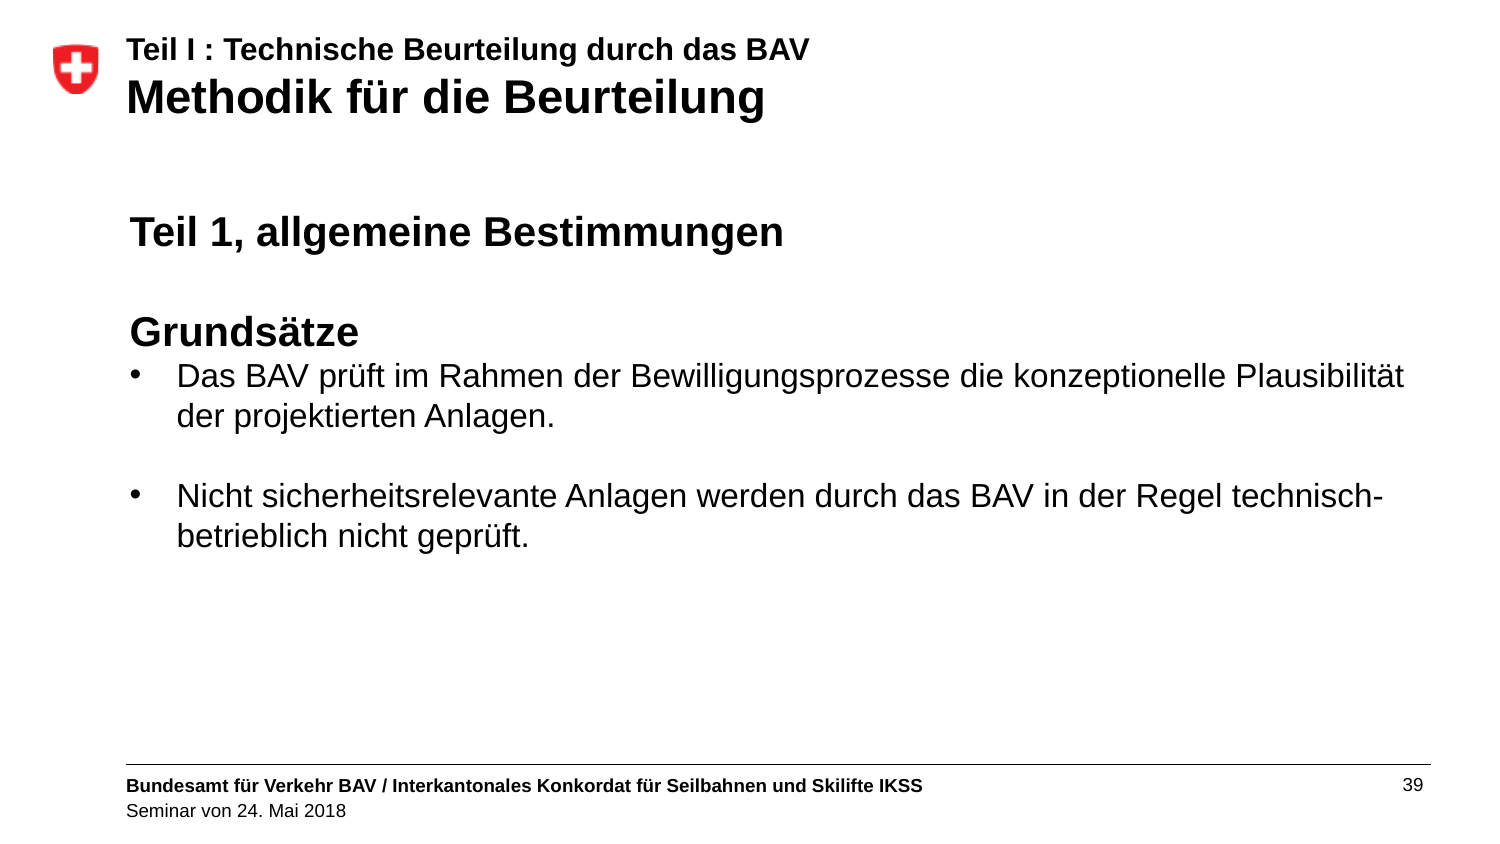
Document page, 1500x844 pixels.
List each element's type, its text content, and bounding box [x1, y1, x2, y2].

title Teil I : Technische Beurteilung durch das BAV Methodik für die Beurteilung [126, 28, 1431, 182]
list Teil 1, allgemeine Bestimmungen Grundsätze Das BAV prüft im Rahmen der Bewilligungsprozesse die konzeptionelle Plausibilität der projektierten Anlagen. Nicht sicherheitsrelevante Anlagen werden durch das BAV in der Regel technisch-betrieblich nicht geprüft. [82, 196, 1431, 740]
